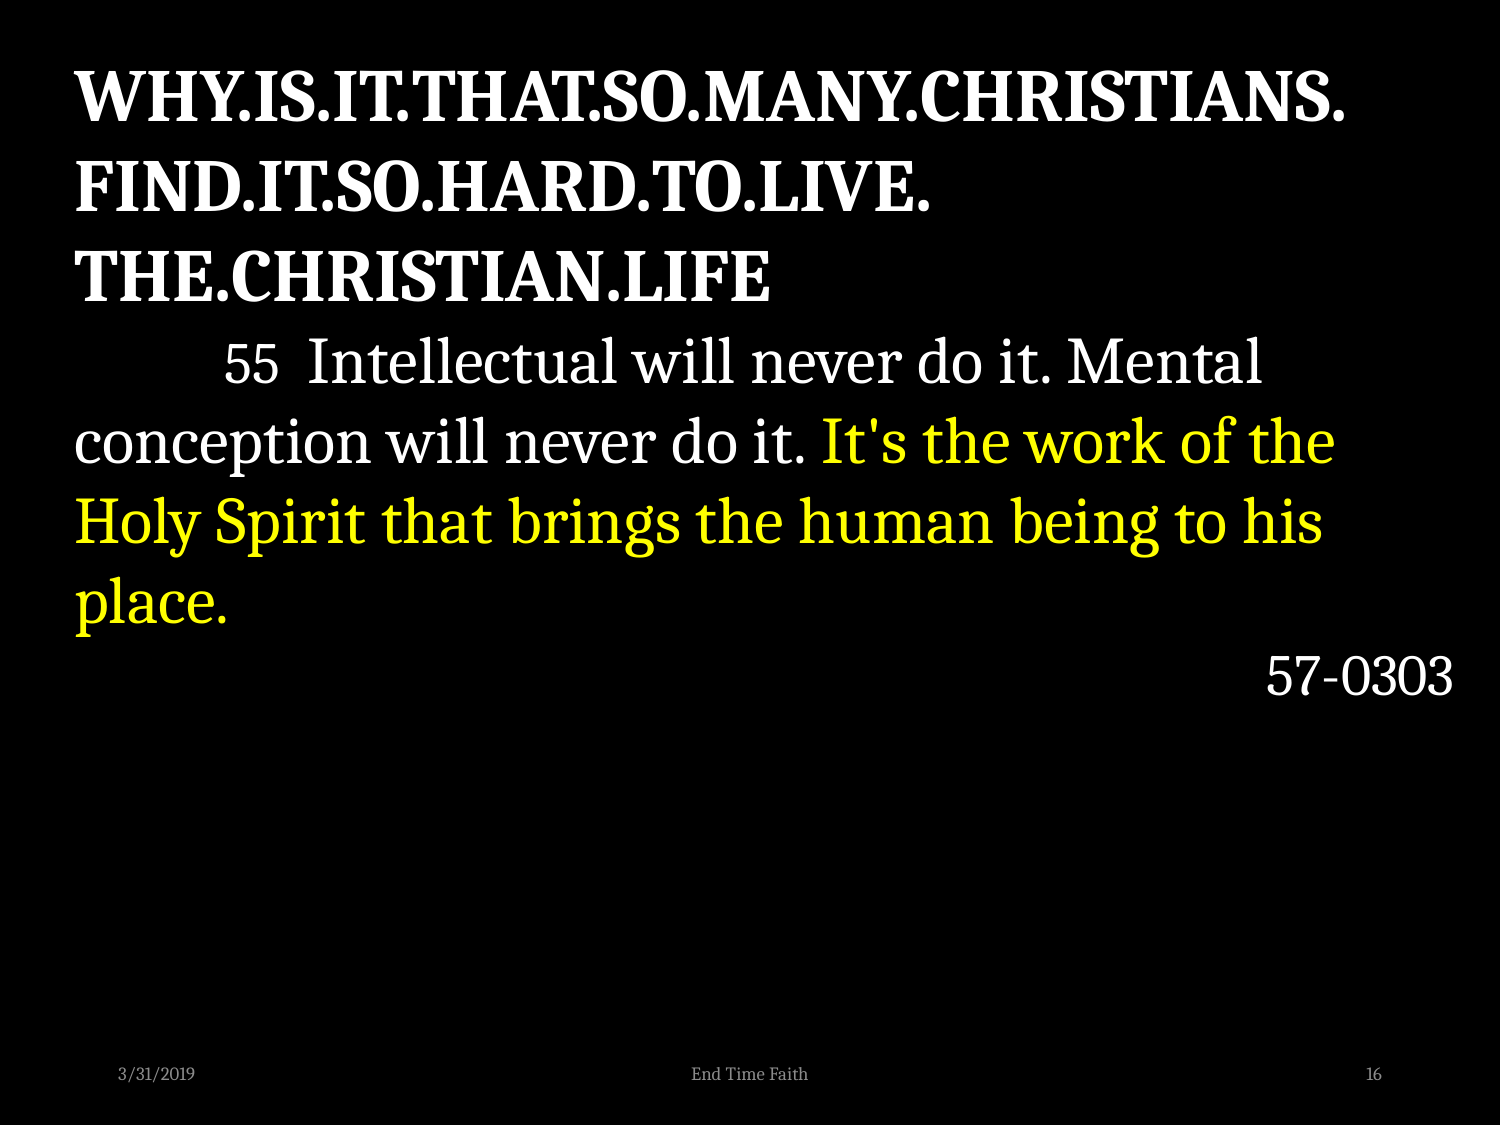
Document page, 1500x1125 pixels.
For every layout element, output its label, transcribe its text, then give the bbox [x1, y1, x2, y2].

text_box WHY.IS.IT.THAT.SO.MANY.CHRISTIANS. FIND.IT.SO.HARD.TO.LIVE. THE.CHRISTIAN.LIFE 55 Intellectual will never do it. Mental conception will never do it. It's the work of the Holy Spirit that brings the human being to his place. 57-0303 [59, 39, 1470, 714]
slide_number 16 [1059, 1042, 1397, 1103]
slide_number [103, 1042, 441, 1103]
footer End Time Faith [496, 1042, 1004, 1103]
